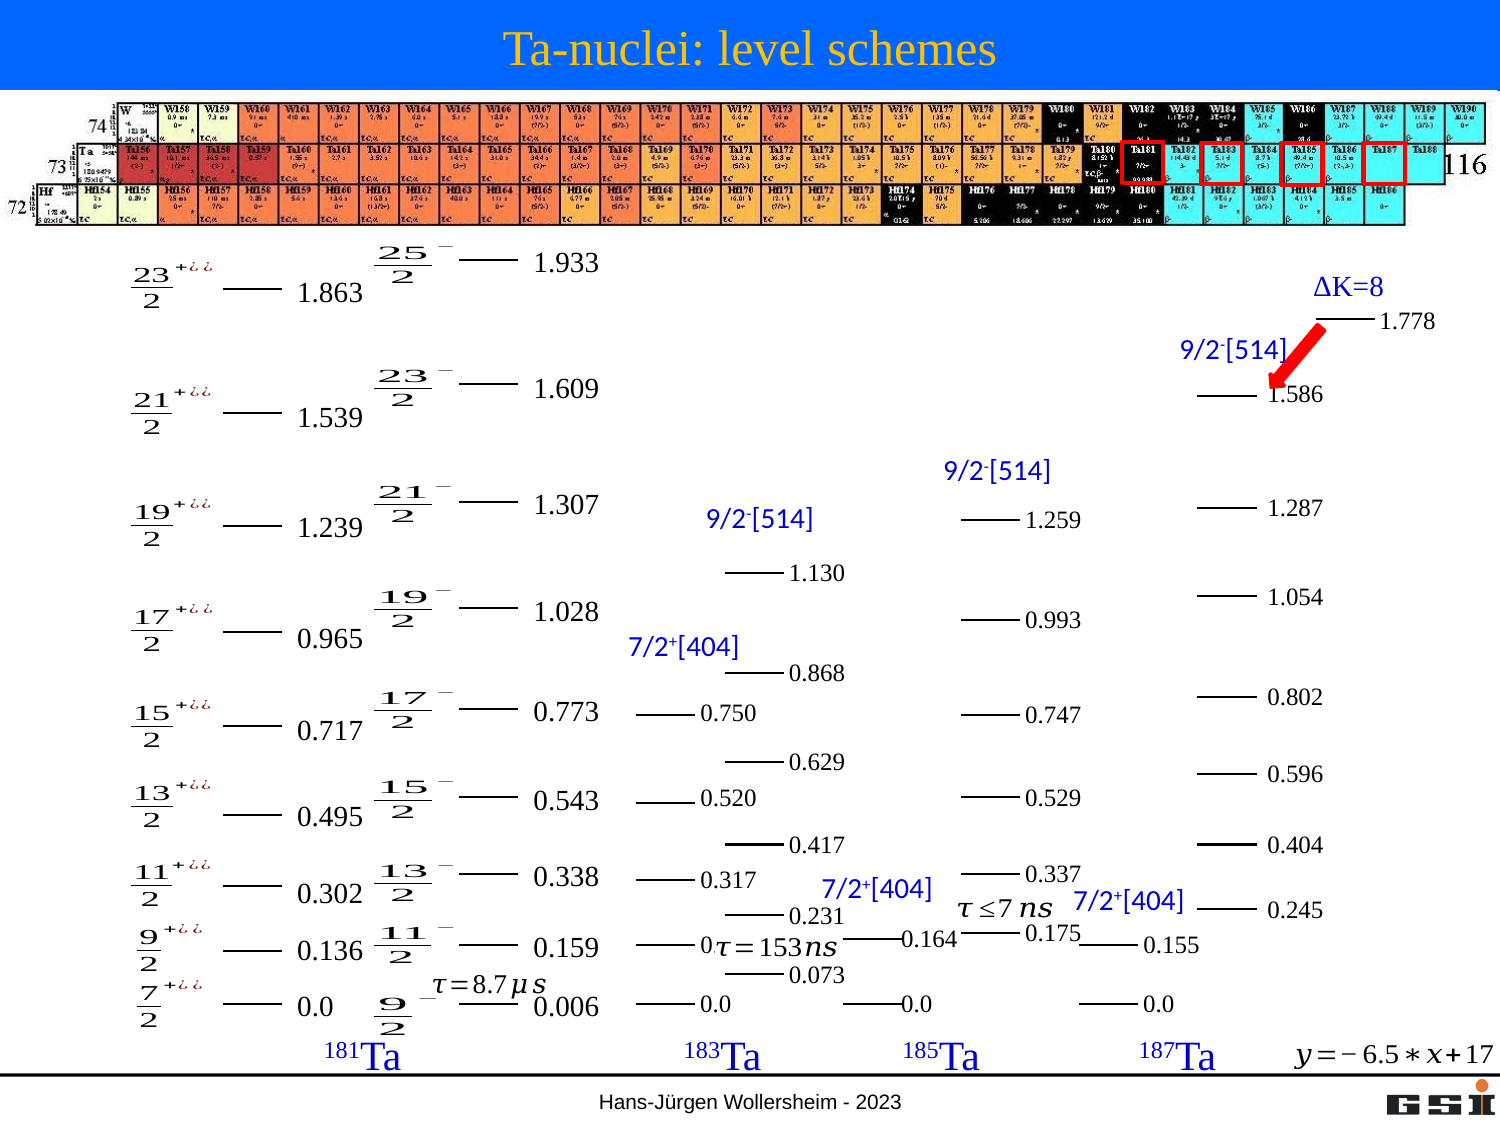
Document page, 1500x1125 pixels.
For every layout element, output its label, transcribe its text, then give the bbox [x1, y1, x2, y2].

text_box 0.993 [1010, 596, 1097, 642]
text_box 0.629 [774, 738, 861, 783]
text_box 1.259 [1010, 496, 1097, 541]
text_box 0.136 [282, 923, 379, 974]
text_box 0.596 [1252, 750, 1339, 795]
text_box 0.520 [685, 773, 772, 819]
text_box 183Ta [668, 1021, 777, 1087]
text_box 0.965 [282, 612, 379, 662]
text_box 0.773 [518, 684, 615, 735]
text_box 9/2-[514] [690, 491, 829, 542]
text_box 1.028 [518, 584, 615, 635]
text_box 1.239 [282, 501, 379, 552]
text_box 0.717 [282, 704, 379, 754]
text_box 7/2+[404] [1058, 873, 1200, 924]
text_box 0.0 [282, 980, 349, 1030]
text_box 0.404 [1252, 820, 1339, 866]
picture [0, 90, 1497, 233]
text_box 1.539 [282, 390, 379, 441]
text_box 0.338 [518, 850, 615, 901]
text_box 0.143 [685, 921, 772, 966]
text_box 0.159 [518, 921, 615, 971]
text_box 0.747 [1010, 690, 1097, 736]
text_box ΔK=8 [1298, 259, 1400, 310]
text_box 0.006 [518, 980, 615, 1030]
text_box 185Ta [887, 1021, 995, 1087]
text_box 0.529 [1010, 773, 1097, 819]
text_box 0.231 [774, 891, 861, 937]
text_box 1.609 [518, 361, 615, 412]
text_box 1.307 [518, 478, 615, 528]
text_box 0.175 [1010, 909, 1097, 955]
title Ta-nuclei: level schemes [0, 0, 1500, 91]
text_box 0.868 [774, 649, 861, 695]
text_box 0.337 [1010, 850, 1097, 896]
text_box 0.073 [774, 950, 861, 996]
text_box 0.802 [1252, 673, 1339, 718]
text_box 0.155 [1128, 921, 1215, 966]
text_box 7/2+[404] [613, 620, 755, 670]
text_box 0.750 [685, 689, 772, 734]
text_box 181Ta [308, 1021, 417, 1087]
text_box 1.054 [1252, 572, 1339, 618]
text_box 0.0 [886, 980, 948, 1025]
text_box 1.933 [518, 241, 615, 286]
text_box 1.287 [1252, 484, 1339, 529]
text_box 9/2-[514] [928, 444, 1067, 494]
text_box 0.495 [282, 789, 379, 840]
text_box 0.245 [1252, 885, 1339, 931]
text_box 0.0 [685, 980, 747, 1025]
text_box 0.0 [1128, 980, 1190, 1025]
text_box 1.863 [282, 265, 379, 316]
text_box 0.543 [518, 773, 615, 824]
text_box 1.130 [774, 549, 861, 594]
text_box 1.586 [1252, 370, 1339, 415]
text_box 187Ta [1123, 1021, 1232, 1087]
picture [1387, 1079, 1495, 1115]
text_box 0.317 [685, 856, 772, 901]
text_box 9/2-[514] [1164, 322, 1303, 373]
text_box 0.302 [282, 867, 379, 918]
text_box 7/2+[404] [806, 862, 948, 912]
text_box 1.778 [1364, 297, 1451, 342]
text_box [1268, 324, 1327, 389]
text_box 0.417 [774, 820, 861, 866]
text_box 0.164 [886, 915, 973, 961]
